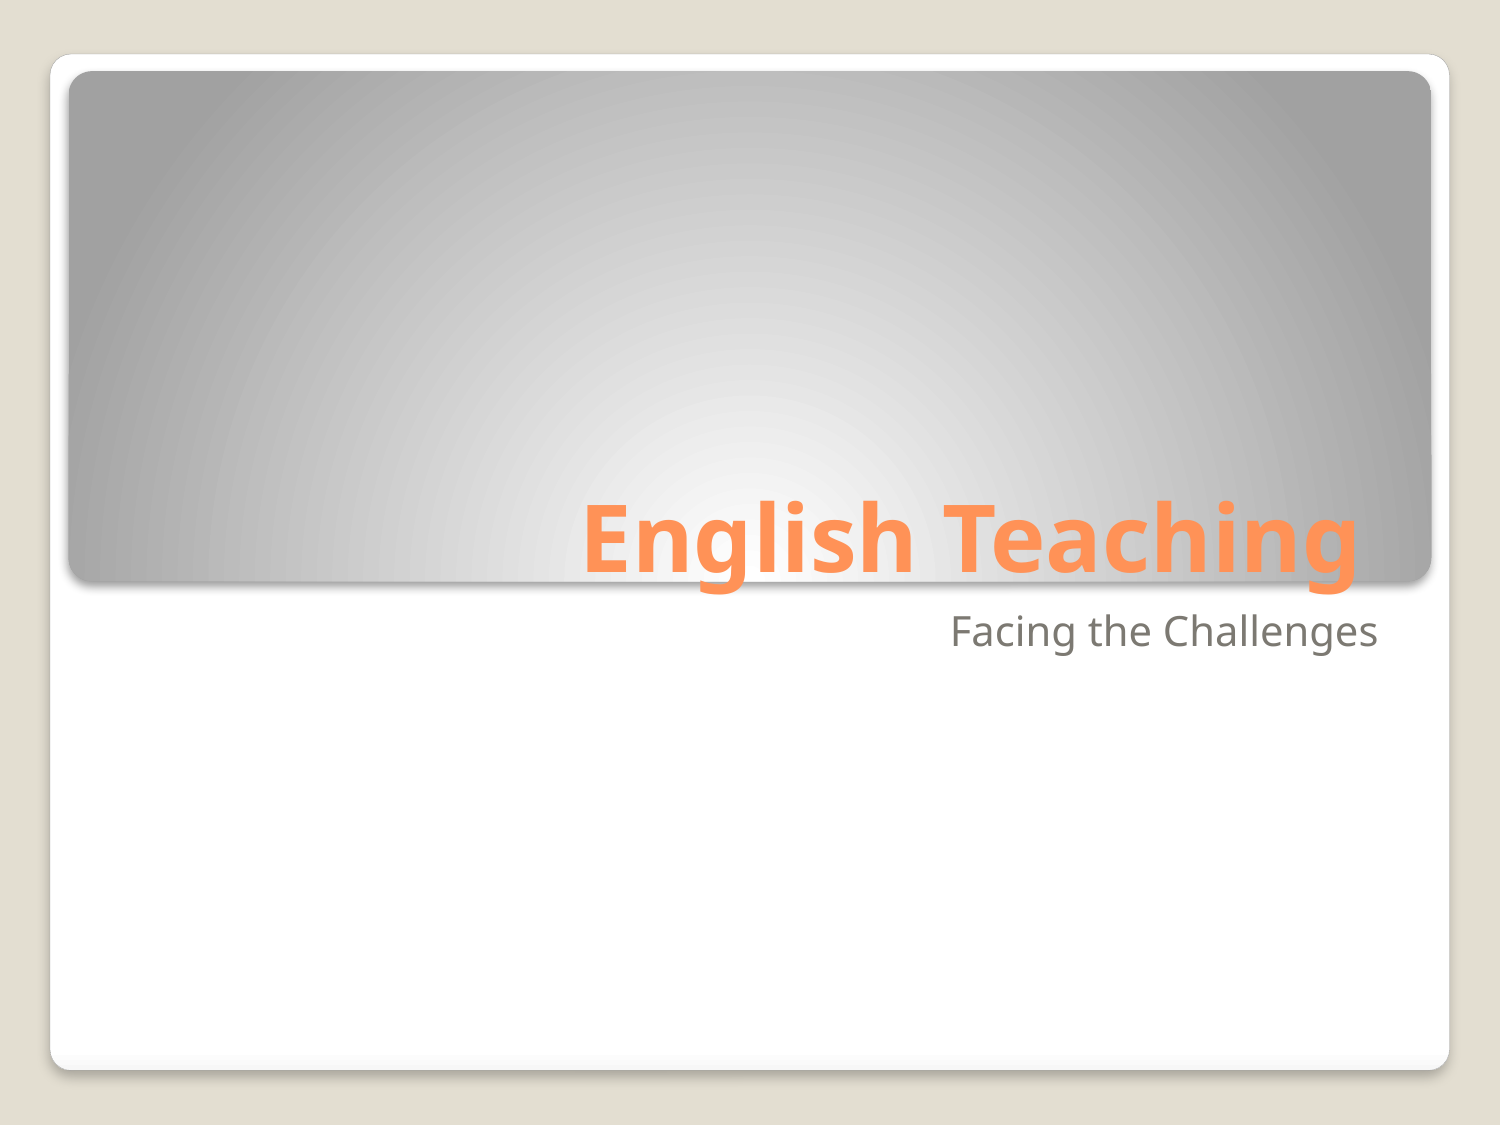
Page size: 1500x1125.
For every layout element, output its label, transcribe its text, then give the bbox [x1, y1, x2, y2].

subtitle Facing the Challenges [118, 604, 1394, 755]
title English Teaching [118, 298, 1394, 599]
